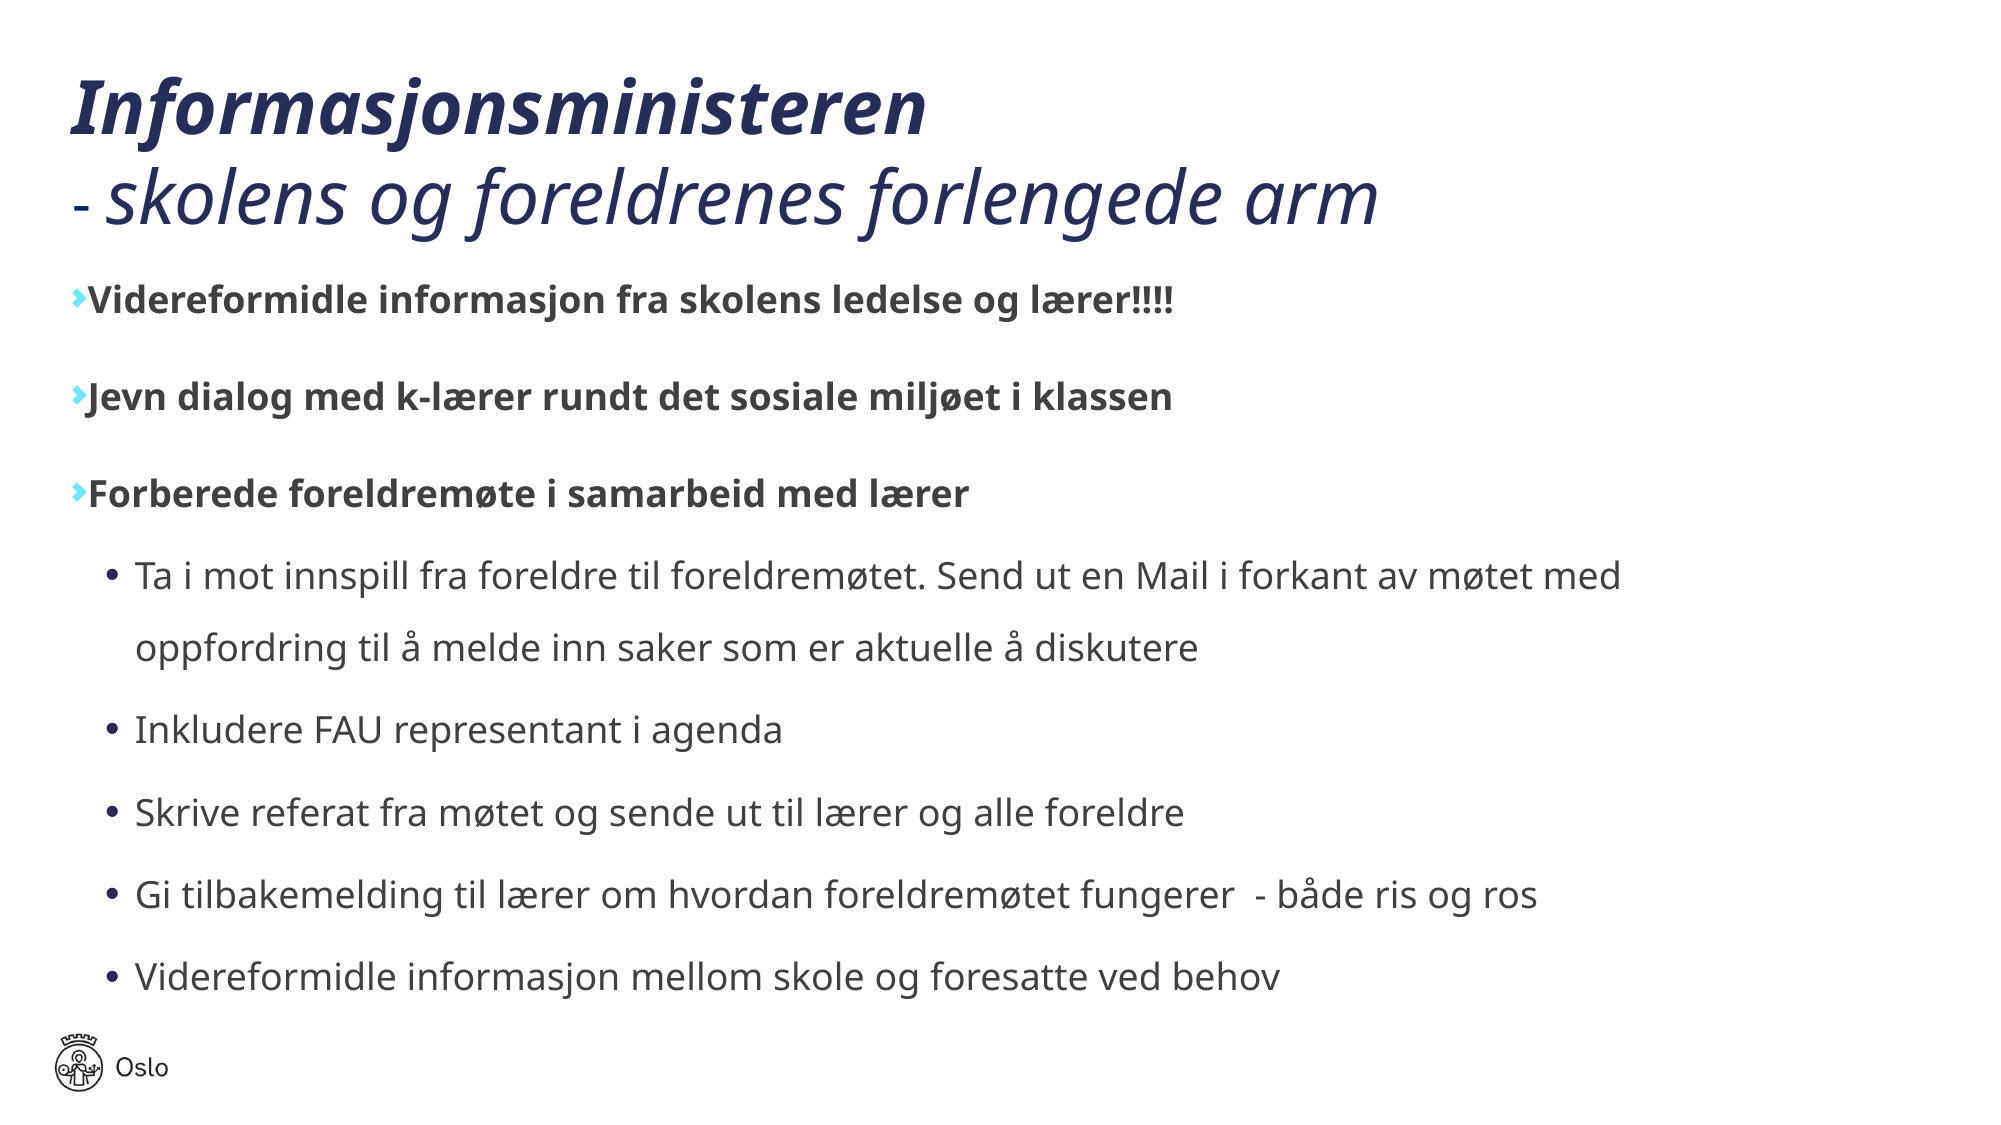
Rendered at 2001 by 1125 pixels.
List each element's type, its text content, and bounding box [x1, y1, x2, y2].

picture [54, 1032, 168, 1092]
list Videreformidle informasjon fra skolens ledelse og lærer!!!! Jevn dialog med k-lærer rundt det sosiale miljøet i klassen Forberede foreldremøte i samarbeid med lærer Ta i mot innspill fra foreldre til foreldremøtet. Send ut en Mail i forkant av møtet med oppfordring til å melde inn saker som er aktuelle å diskutere Inkludere FAU representant i agenda Skrive referat fra møtet og sende ut til lærer og alle foreldre Gi tilbakemelding til lærer om hvordan foreldremøtet fungerer - både ris og ros Videreformidle informasjon mellom skole og foresatte ved behov [72, 248, 1723, 909]
picture [72, 478, 98, 506]
title Informasjonsministeren - skolens og foreldrenes forlengede arm [72, 59, 1988, 162]
picture [72, 381, 98, 409]
picture [72, 284, 98, 312]
